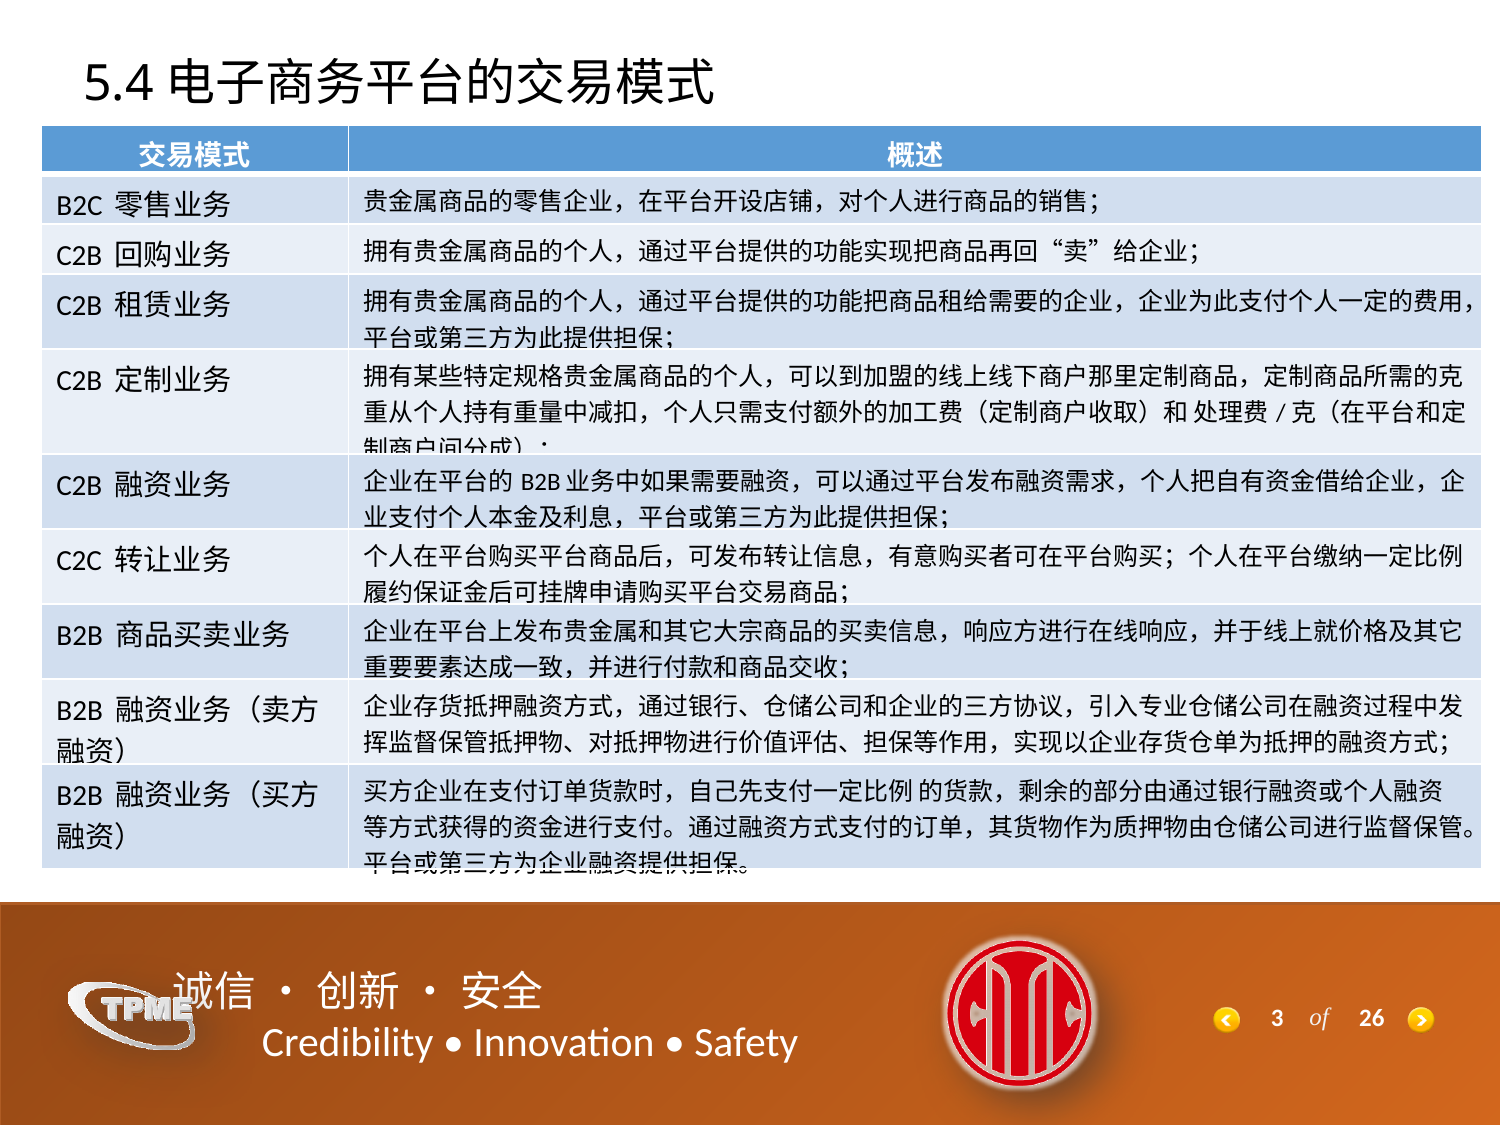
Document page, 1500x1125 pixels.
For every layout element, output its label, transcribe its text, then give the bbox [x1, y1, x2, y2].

table_cell 拥有贵金属商品的个人，通过平台提供的功能把商品租给需要的企业，企业为此支付个人一定的费用，平台或第三方为此提供担保； [349, 275, 1481, 348]
text_box 3 [1256, 993, 1294, 1039]
title 5.4电子商务平台的交易模式 [68, 42, 1415, 126]
table_cell C2B 定制业务 [42, 350, 348, 453]
table_cell 企业在平台上发布贵金属和其它大宗商品的买卖信息，响应方进行在线响应，并于线上就价格及其它重要要素达成一致，并进行付款和商品交收； [349, 605, 1481, 678]
text_box of [1294, 993, 1344, 1039]
table_cell C2C 转让业务 [42, 530, 348, 603]
table_header 概述 [349, 126, 1481, 171]
table_cell B2B 融资业务（卖方融资） [42, 680, 348, 763]
table_cell 买方企业在支付订单货款时，自己先支付一定比例 的货款，剩余的部分由通过银行融资或个人融资等方式获得的资金进行支付。通过融资方式支付的订单，其货物作为质押物由仓储公司进行监督保管。平台或第三方为企业融资提供担保。 [349, 765, 1481, 868]
table_cell B2B 融资业务（买方融资） [42, 765, 348, 868]
picture [1406, 1005, 1436, 1034]
picture [68, 982, 195, 1050]
text_box 诚信 • 创新 • 安全 Credibility • Innovation • Safety [0, 902, 1500, 1125]
table_cell 企业存货抵押融资方式，通过银行、仓储公司和企业的三方协议，引入专业仓储公司在融资过程中发挥监督保管抵押物、对抵押物进行价值评估、担保等作用，实现以企业存货仓单为抵押的融资方式； [349, 680, 1481, 763]
picture [946, 940, 1092, 1086]
table_cell B2C 零售业务 [42, 177, 348, 223]
table_cell 拥有某些特定规格贵金属商品的个人，可以到加盟的线上线下商户那里定制商品，定制商品所需的克重从个人持有重量中减扣，个人只需支付额外的加工费（定制商户收取）和 处理费/克（在平台和定制商户间分成）； [349, 350, 1481, 453]
table_cell C2B 租赁业务 [42, 275, 348, 348]
table_header 交易模式 [42, 126, 348, 171]
table_cell 拥有贵金属商品的个人，通过平台提供的功能实现把商品再回“卖”给企业； [349, 225, 1481, 273]
table_cell 个人在平台购买平台商品后，可发布转让信息，有意购买者可在平台购买；个人在平台缴纳一定比例履约保证金后可挂牌申请购买平台交易商品； [349, 530, 1481, 603]
table_cell C2B 回购业务 [42, 225, 348, 273]
table_cell C2B 融资业务 [42, 455, 348, 528]
picture [1211, 1005, 1241, 1034]
table_cell B2B 商品买卖业务 [42, 605, 348, 678]
table_cell 贵金属商品的零售企业，在平台开设店铺，对个人进行商品的销售； [349, 177, 1481, 223]
text_box 26 [1344, 993, 1400, 1039]
table_cell 企业在平台的B2B业务中如果需要融资，可以通过平台发布融资需求，个人把自有资金借给企业，企业支付个人本金及利息，平台或第三方为此提供担保； [349, 455, 1481, 528]
